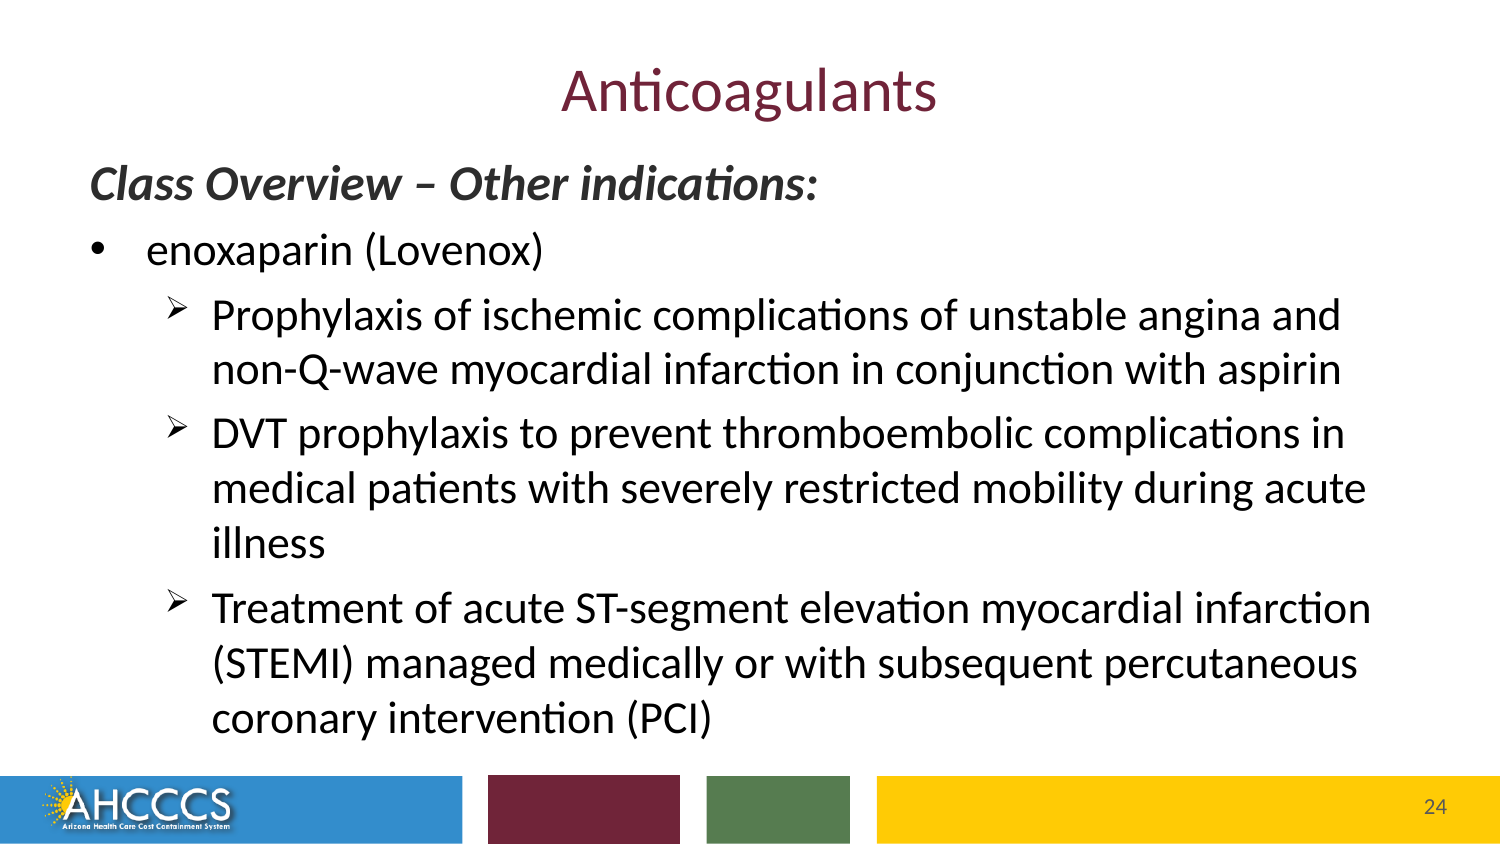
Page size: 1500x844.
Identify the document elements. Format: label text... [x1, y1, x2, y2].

list Class Overview – Other indications: enoxaparin (Lovenox) Prophylaxis of ischemic complications of unstable angina and non-Q-wave myocardial infarction in conjunction with aspirin DVT prophylaxis to prevent thromboembolic complications in medical patients with severely restricted mobility during acute illness Treatment of acute ST-segment elevation myocardial infarction (STEMI) managed medically or with subsequent percutaneous coronary intervention (PCI) [75, 143, 1425, 747]
title Anticoagulants [75, 22, 1425, 143]
picture [42, 776, 230, 830]
